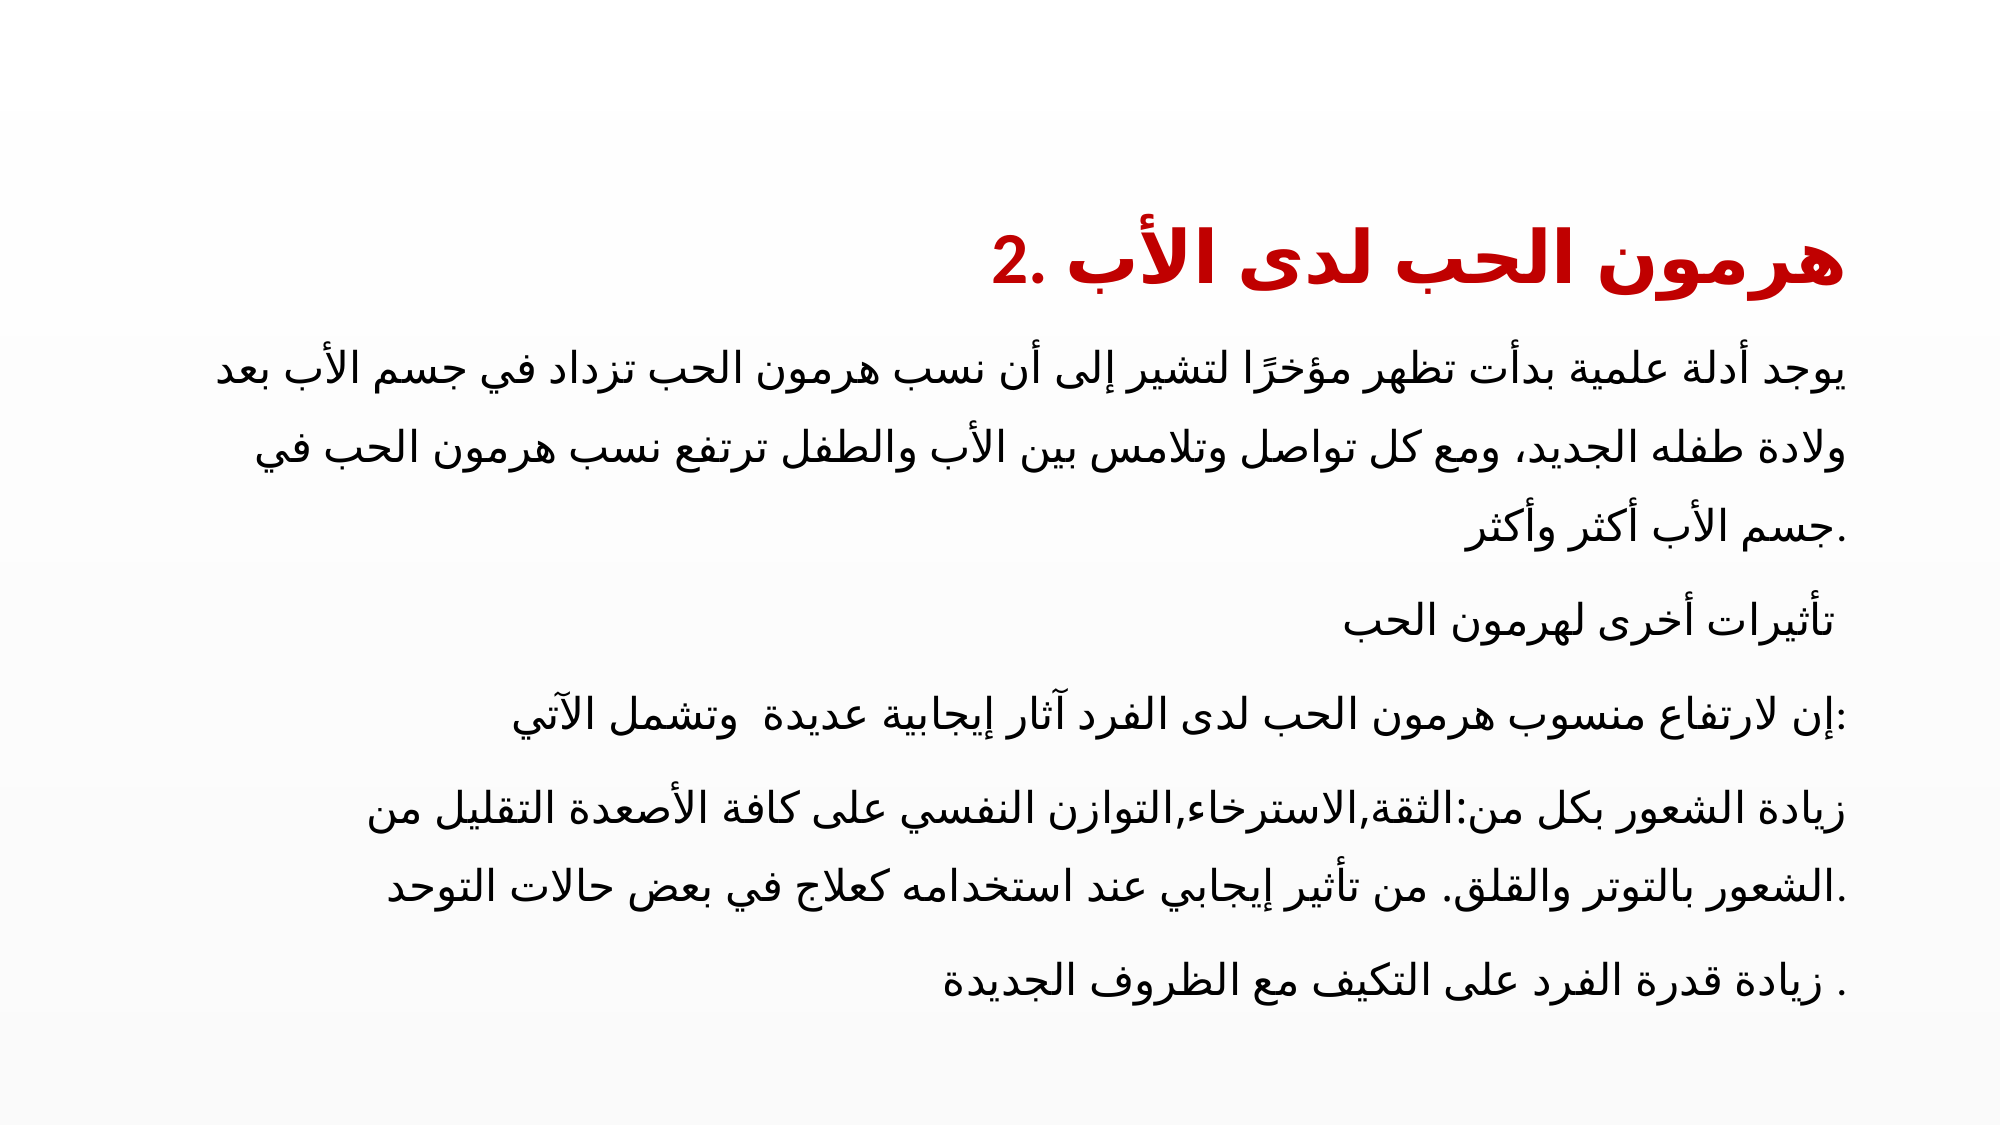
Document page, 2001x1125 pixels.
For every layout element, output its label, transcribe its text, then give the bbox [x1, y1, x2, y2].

list 2. هرمون الحب لدى الأب يوجد أدلة علمية بدأت تظهر مؤخرًا لتشير إلى أن نسب هرمون الحب تزداد في جسم الأب بعد ولادة طفله الجديد، ومع كل تواصل وتلامس بين الأب والطفل ترتفع نسب هرمون الحب في جسم الأب أكثر وأكثر. تأثيرات أخرى لهرمون الحب إن لارتفاع منسوب هرمون الحب لدى الفرد آثار إيجابية عديدة وتشمل الآتي: زيادة الشعور بكل من:الثقة,الاسترخاء,التوازن النفسي على كافة الأصعدة التقليل من الشعور بالتوتر والقلق. من تأثير إيجابي عند استخدامه كعلاج في بعض حالات التوحد. زيادة قدرة الفرد على التكيف مع الظروف الجديدة . [137, 158, 1863, 1014]
